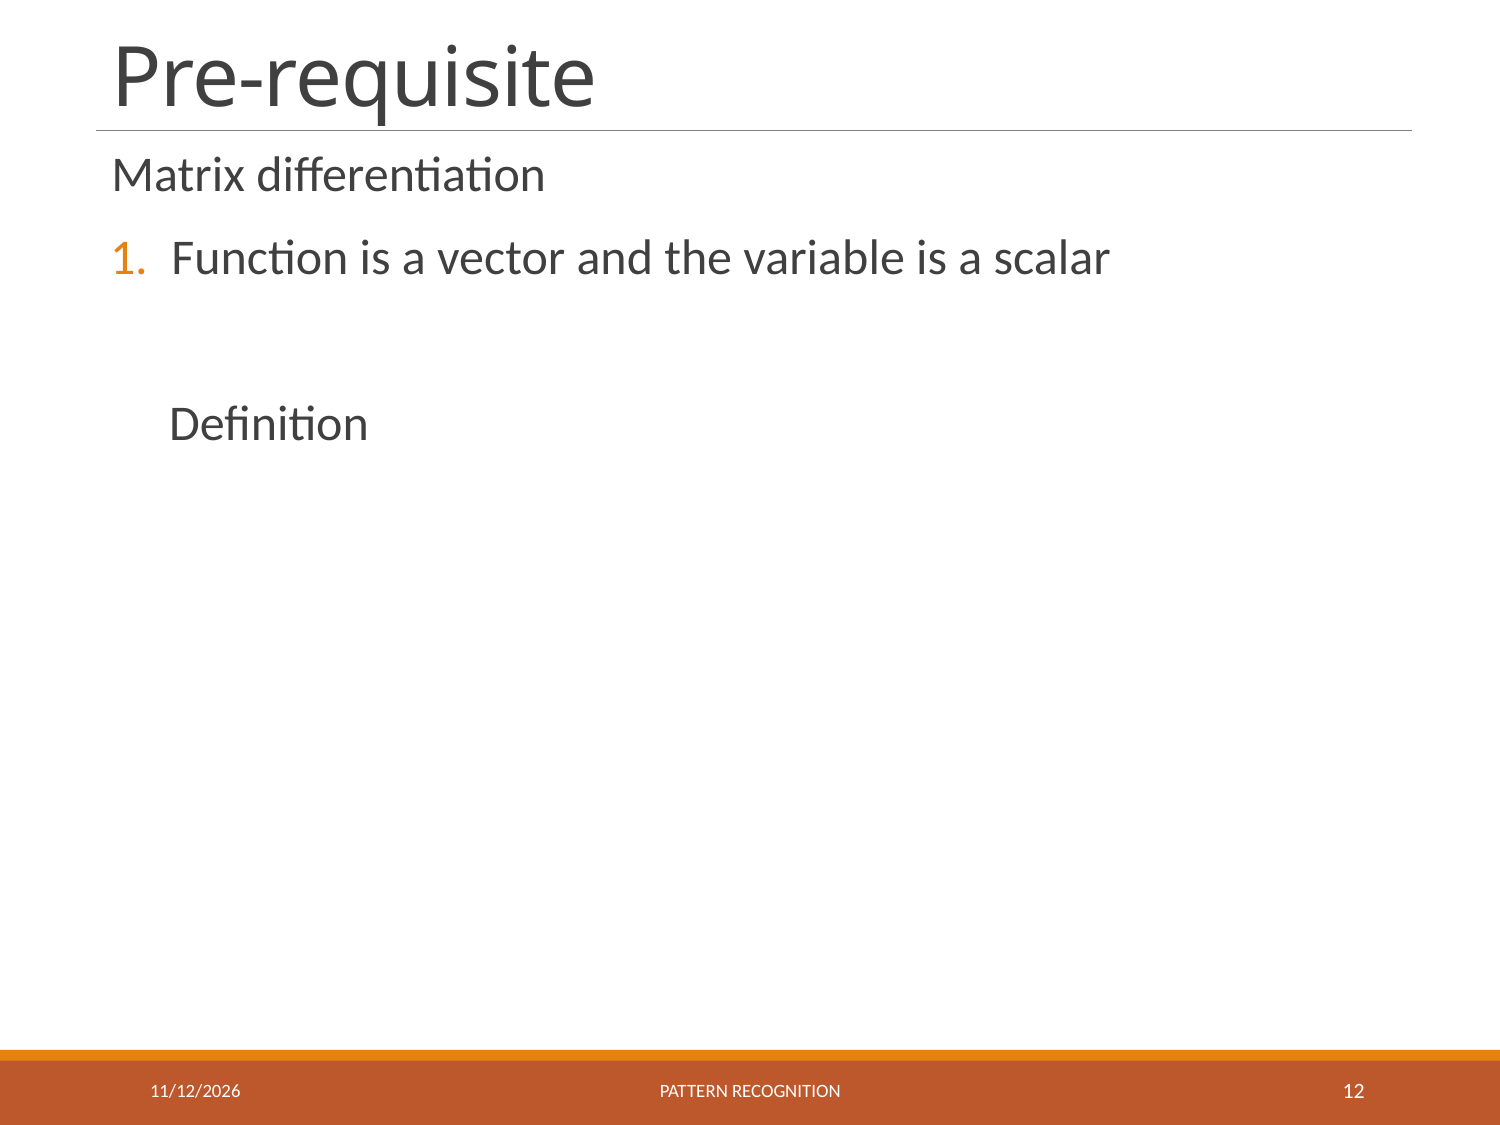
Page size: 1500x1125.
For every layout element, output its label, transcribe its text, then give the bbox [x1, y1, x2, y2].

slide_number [135, 1059, 440, 1120]
title Pre-requisite [96, 19, 1413, 131]
slide_number 12 [1218, 1059, 1380, 1120]
footer Pattern recognition [453, 1059, 1047, 1120]
